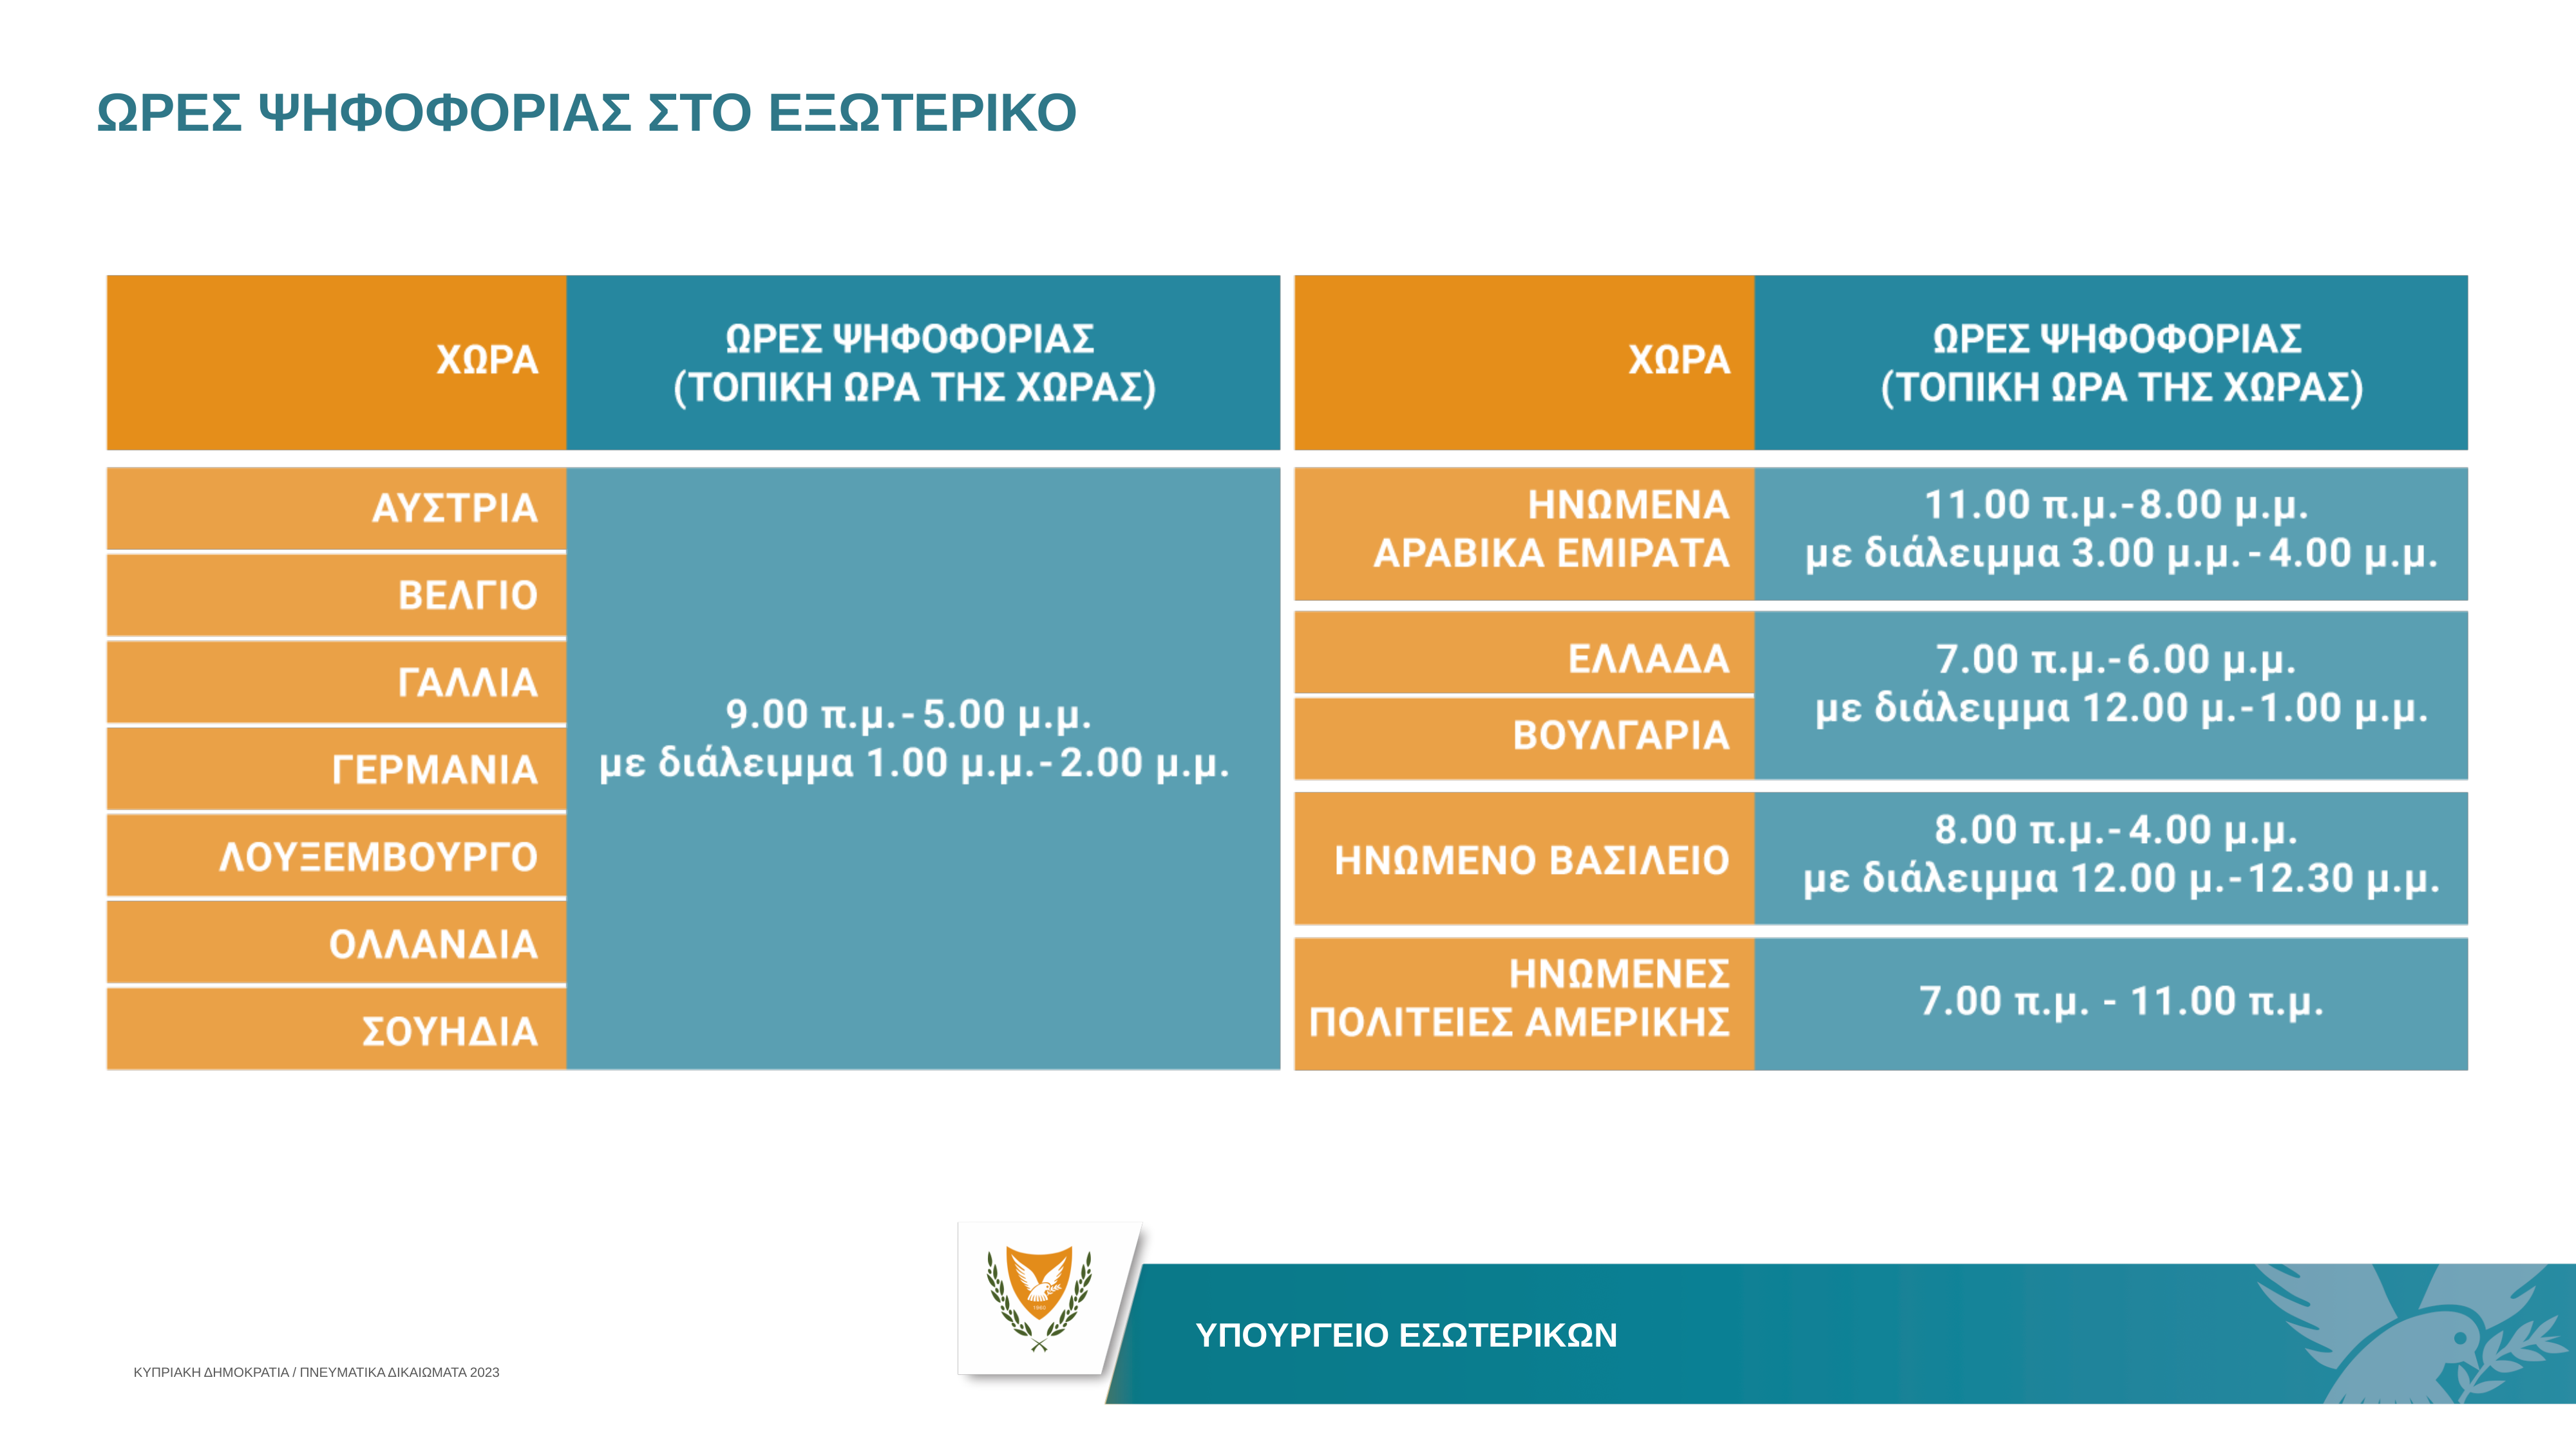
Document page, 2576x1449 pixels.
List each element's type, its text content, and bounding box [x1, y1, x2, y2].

text_box ΚΥΠΡΙΑΚΗ ΔΗΜΟΚΡΑΤΙΑ / ΠΝΕΥΜΑΤΙΚΑ ΔΙΚΑΙΩΜΑΤΑ 2023 [128, 1358, 553, 1409]
text_box ΩΡΕΣ ΨΗΦΟΦΟΡΙΑΣ ΣΤΟ ΕΞΩΤΕΡΙΚΟ [91, 59, 1975, 146]
picture [89, 146, 2576, 1448]
